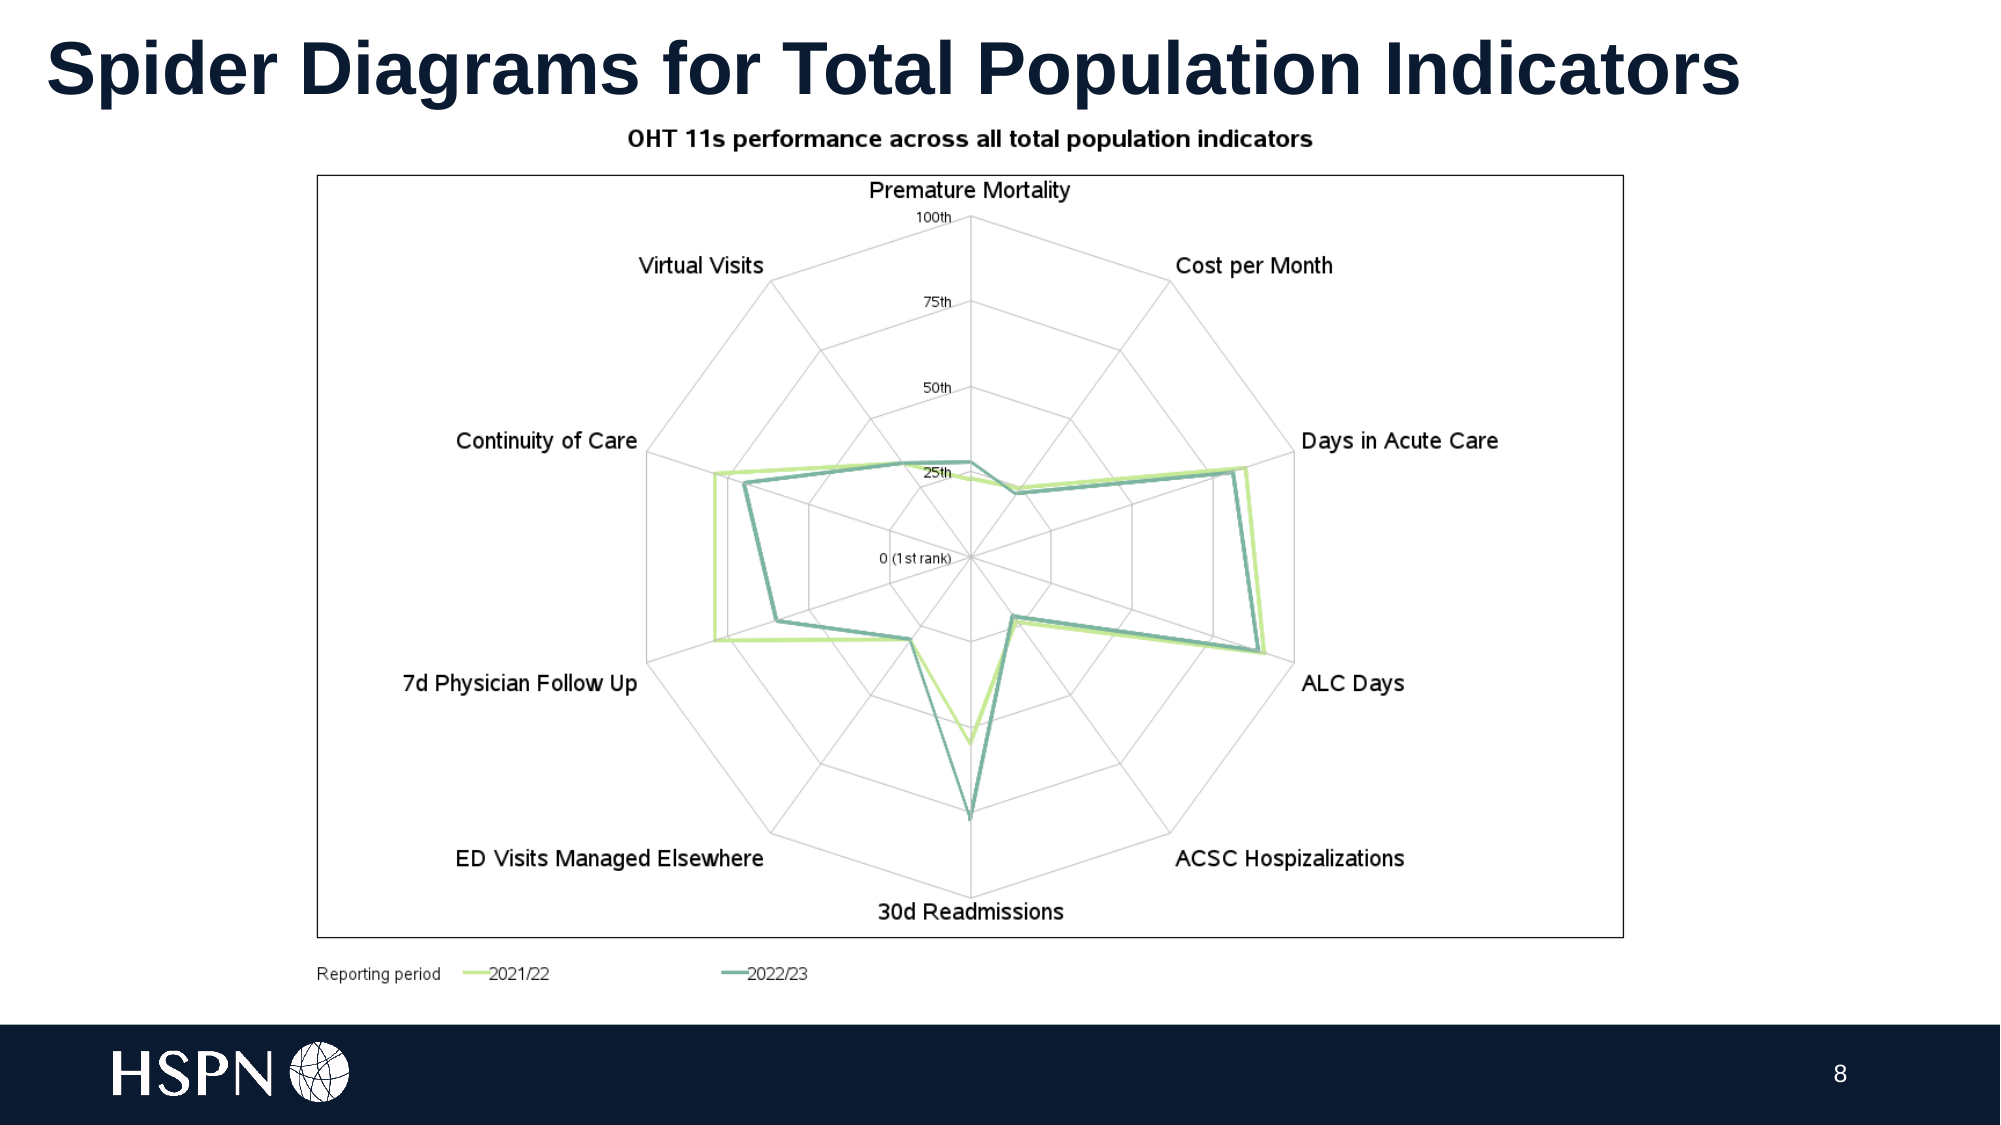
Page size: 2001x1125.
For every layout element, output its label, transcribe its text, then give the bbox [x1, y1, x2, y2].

slide_number 8 [1412, 1042, 1863, 1103]
picture [113, 1042, 349, 1102]
picture [303, 125, 1638, 1016]
text_box Spider Diagrams for Total Population Indicators [31, 22, 1922, 240]
